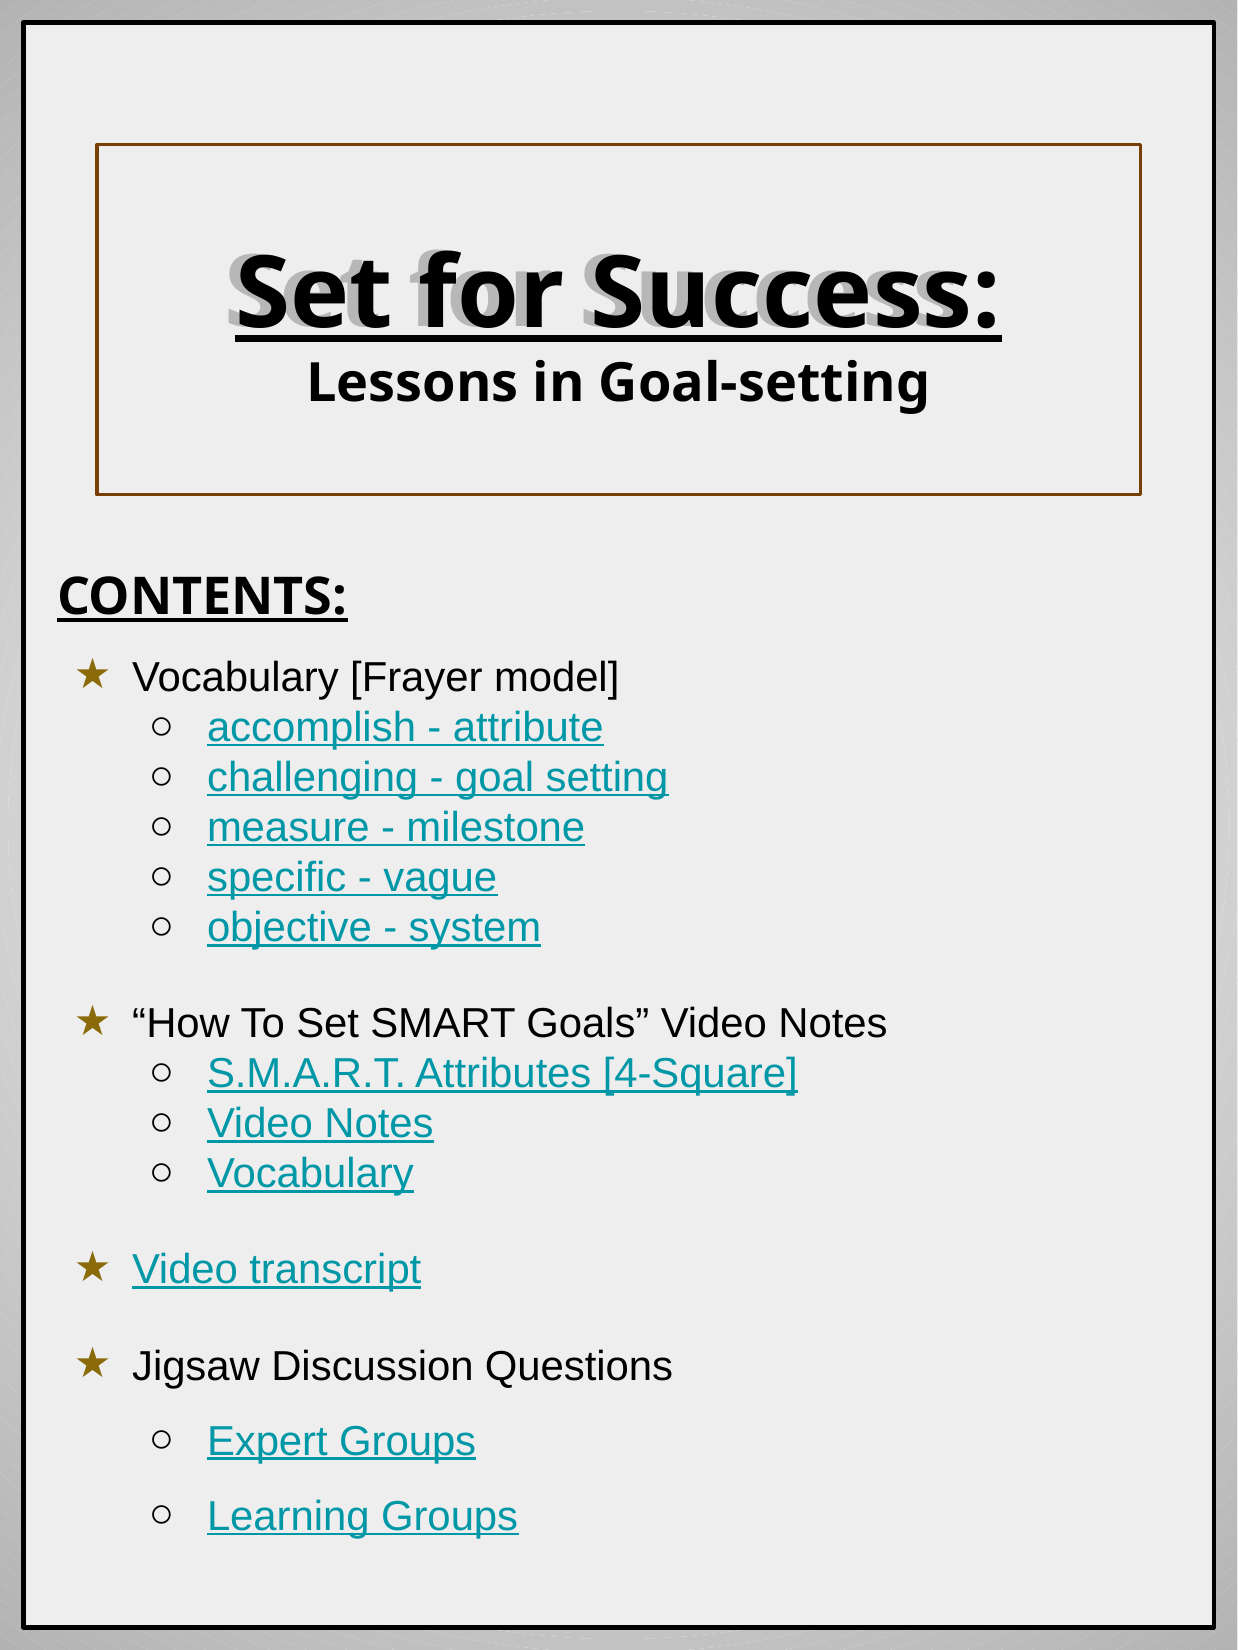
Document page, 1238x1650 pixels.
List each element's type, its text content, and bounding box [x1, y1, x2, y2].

title CONTENTS: Vocabulary [Frayer model] accomplish - attribute challenging - goal setting measure - milestone specific - vague objective - system “How To Set SMART Goals” Video Notes S.M.A.R.T. Attributes [4-Square] Video Notes Vocabulary Video transcript Jigsaw Discussion Questions Expert Groups Learning Groups [42, 537, 1210, 1618]
title Set for Success [71, 72, 1116, 501]
title Set for Success: Lessons in Goal-setting [97, 144, 1141, 495]
text_box [23, 22, 1214, 1628]
